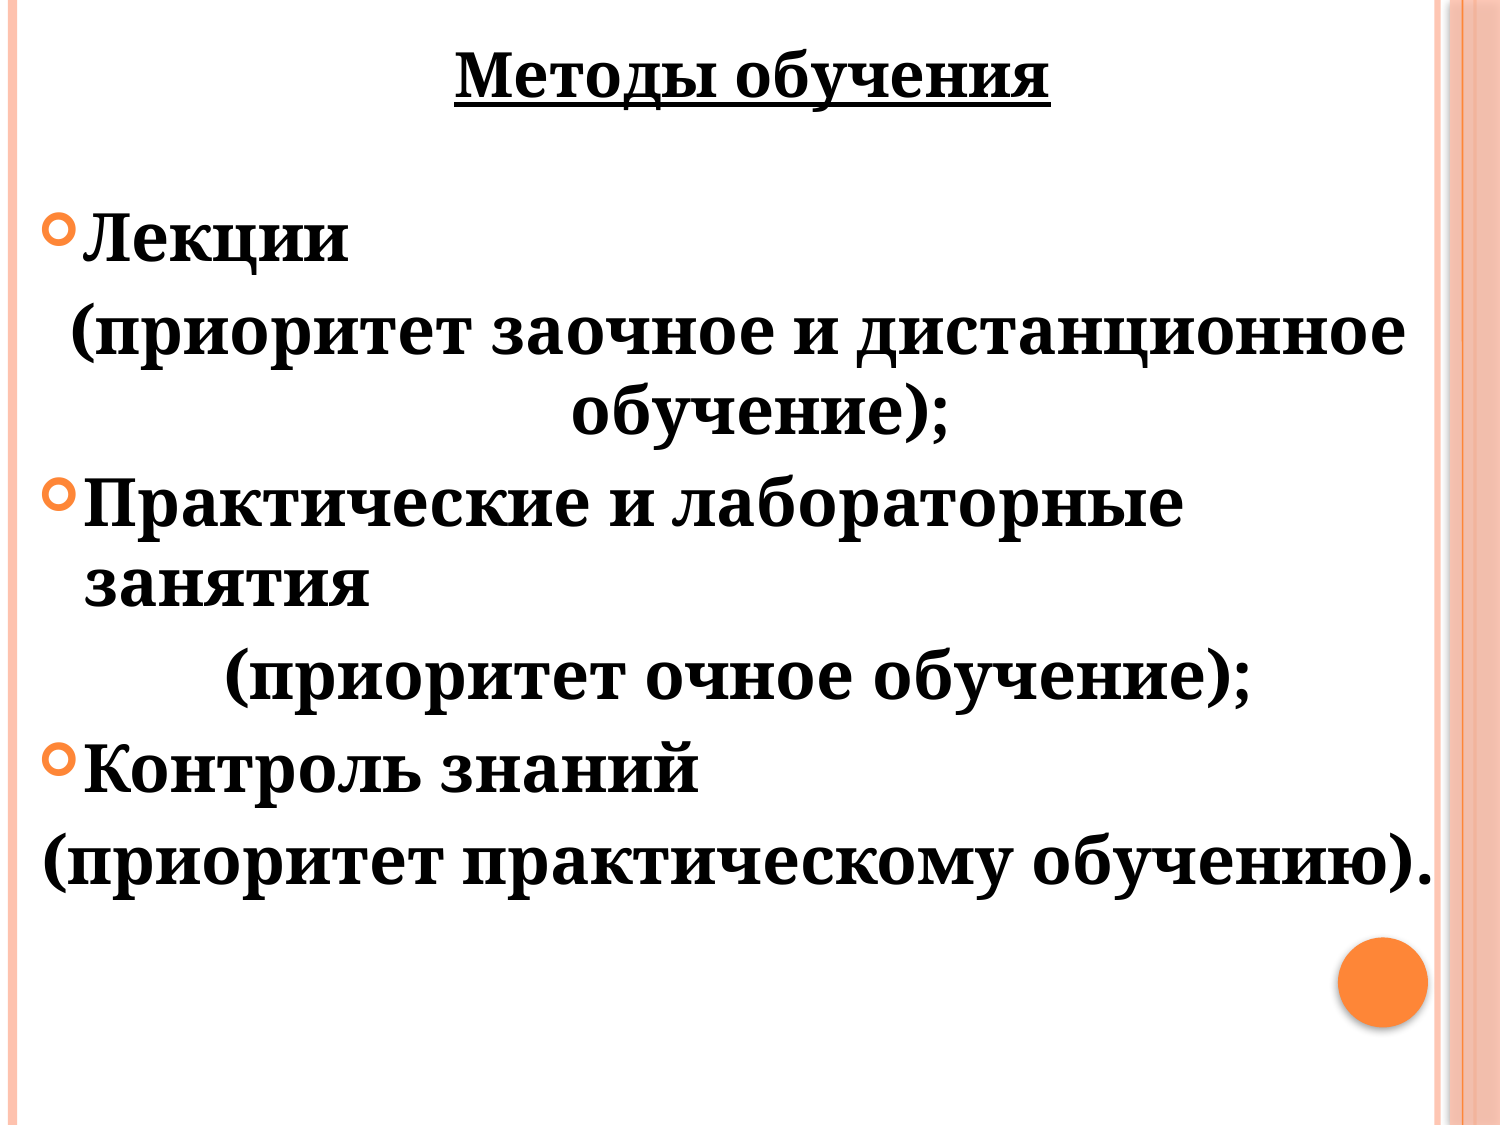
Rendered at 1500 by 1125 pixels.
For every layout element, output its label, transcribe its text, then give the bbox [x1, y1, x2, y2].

list Лекции (приоритет заочное и дистанционное обучение); Практические и лабораторные занятия (приоритет очное обучение); Контроль знаний (приоритет практическому обучению). [23, 187, 1454, 987]
title Методы обучения [75, 45, 1430, 118]
